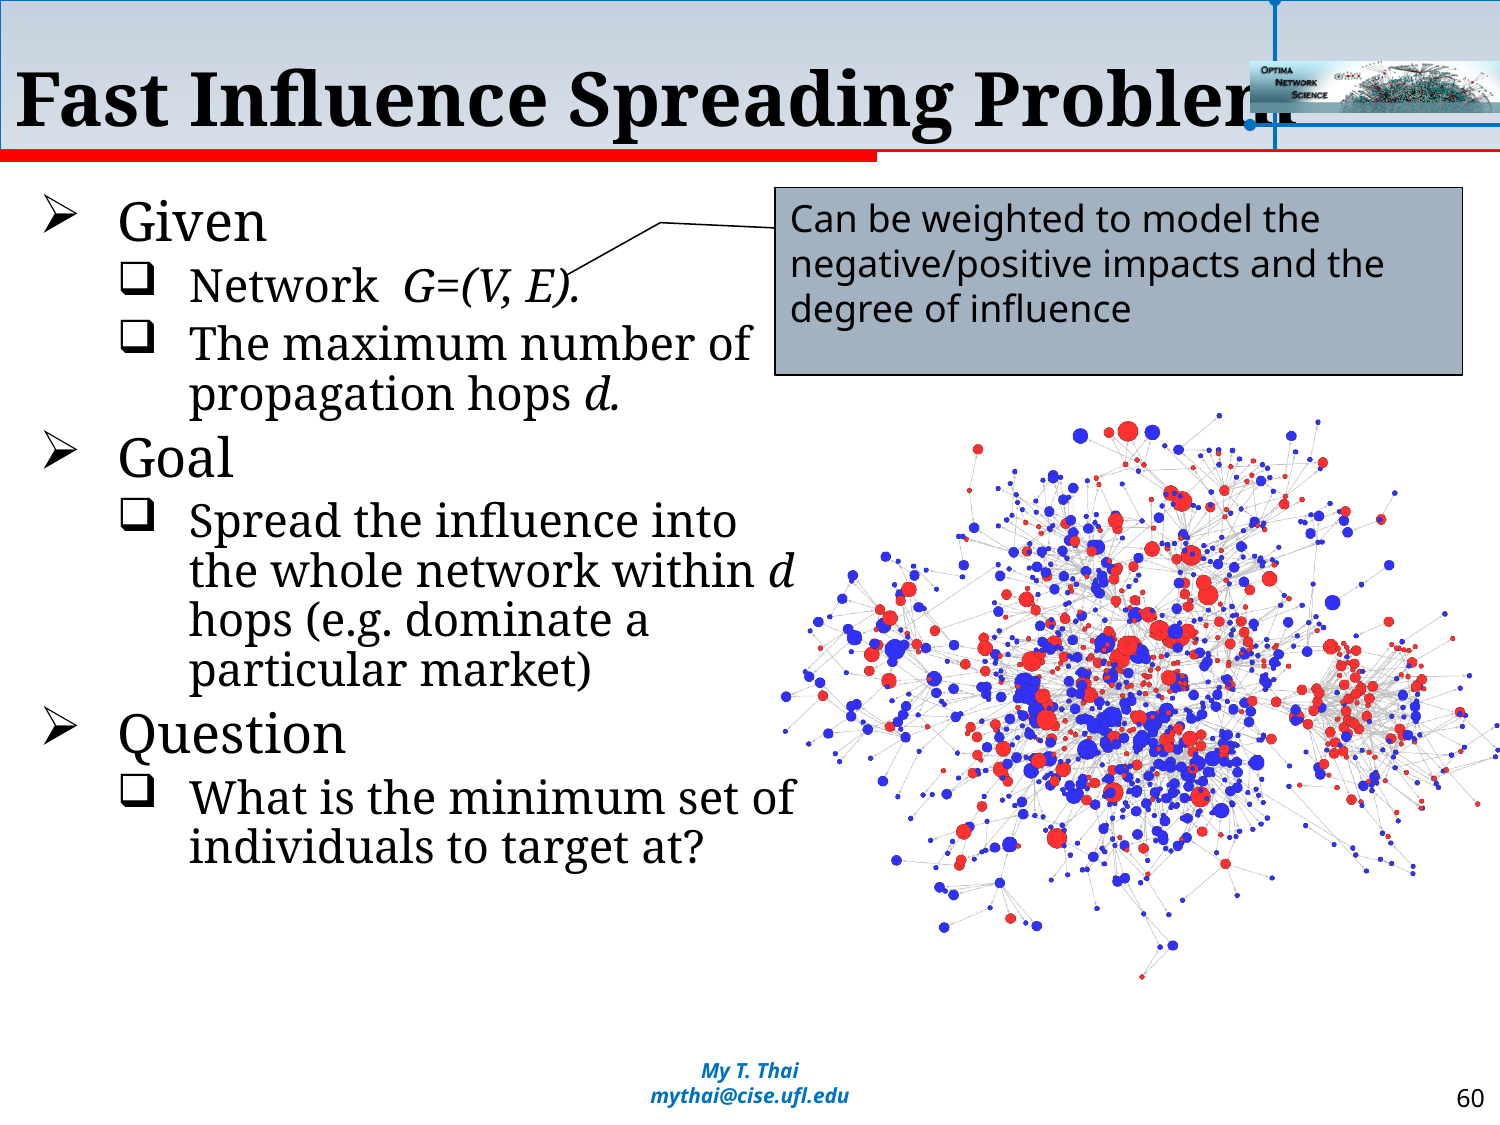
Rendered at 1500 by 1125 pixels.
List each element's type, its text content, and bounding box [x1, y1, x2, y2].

footer My T. Thai mythai@cise.ufl.edu [512, 1049, 988, 1125]
title Fast Influence Spreading Problem [0, 0, 1247, 150]
picture [755, 362, 1500, 1001]
text_box Can be weighted to model the negative/positive impacts and the degree of influence [566, 187, 1463, 360]
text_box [1249, 0, 1500, 151]
list Given Network G=(V, E). The maximum number of propagation hops d. Goal Spread the influence into the whole network within d hops (e.g. dominate a particular market) Question What is the minimum set of individuals to target at? [24, 187, 826, 1013]
slide_number 60 [1174, 1074, 1500, 1125]
